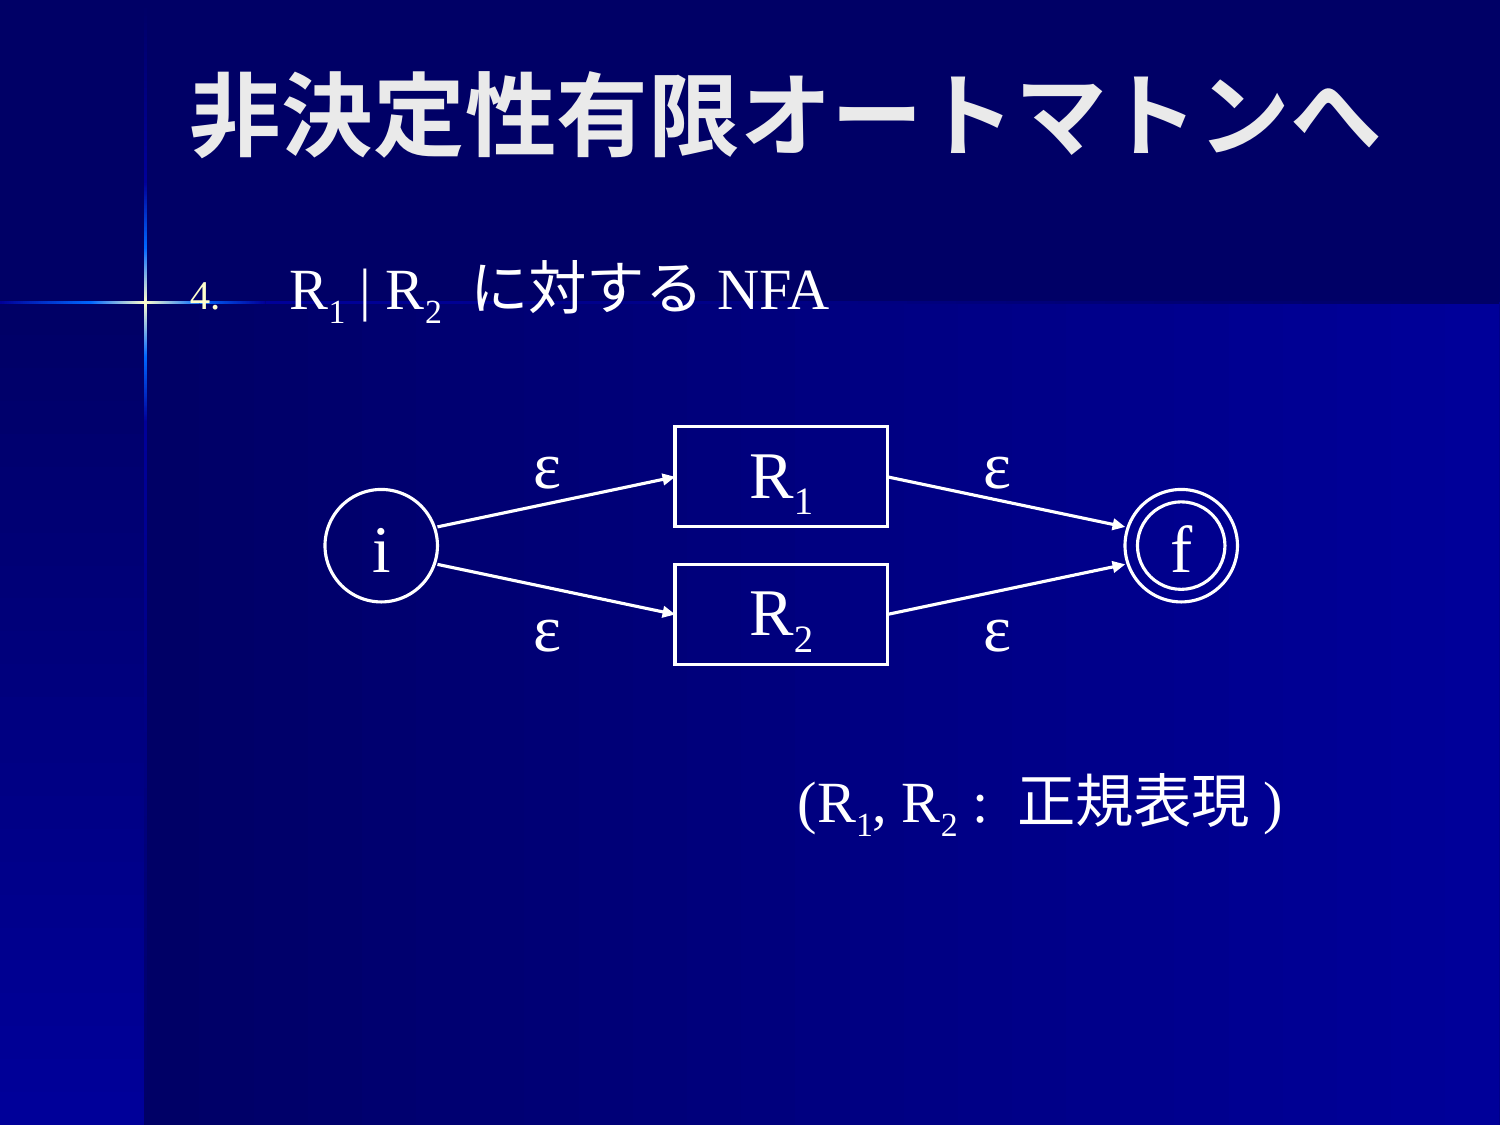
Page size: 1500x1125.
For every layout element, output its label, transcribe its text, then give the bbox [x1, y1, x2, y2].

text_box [887, 414, 1126, 528]
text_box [887, 564, 1126, 673]
text_box f [1125, 489, 1238, 602]
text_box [437, 414, 676, 528]
text_box [1137, 501, 1225, 590]
text_box R1 [679, 426, 882, 527]
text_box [437, 564, 676, 673]
text_box i [324, 489, 438, 602]
text_box R2 [676, 564, 885, 665]
title 非決定性有限オートマトンへ [174, 49, 1413, 176]
text_box (R1, R2 : 正規表現) [783, 756, 1299, 852]
text_box R1 | R2 に対するNFA [174, 243, 1400, 757]
